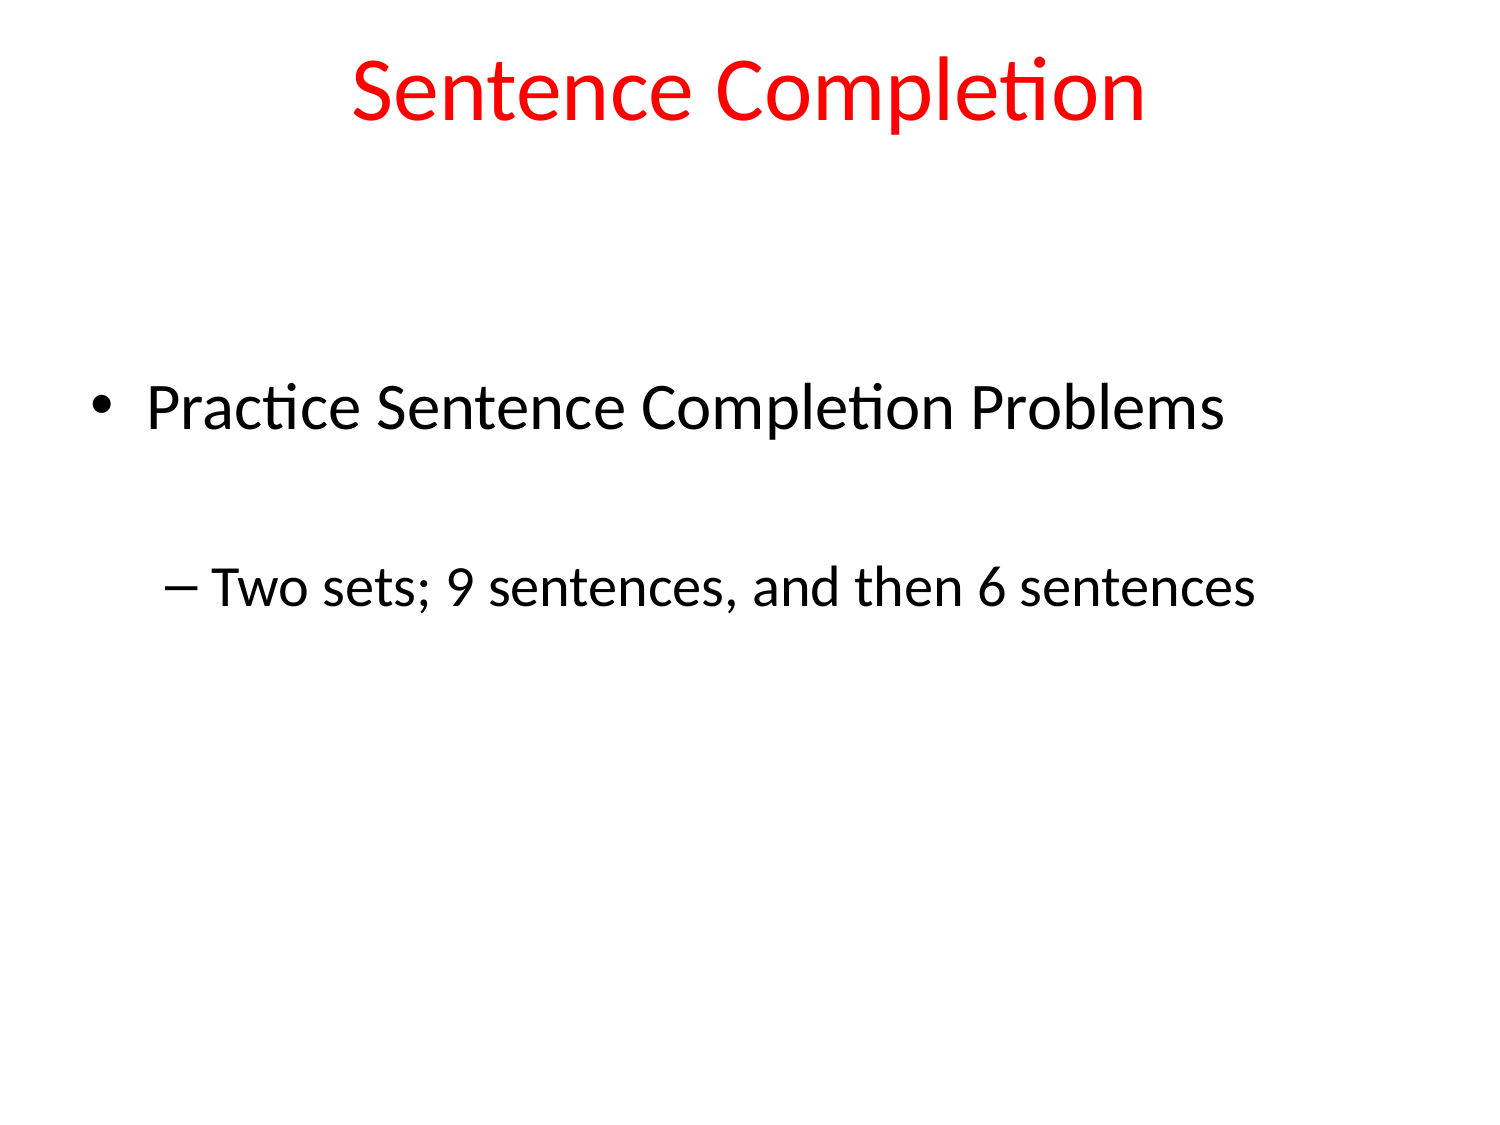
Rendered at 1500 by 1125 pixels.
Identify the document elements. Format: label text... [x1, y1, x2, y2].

title Sentence Completion [75, 45, 1425, 233]
list Practice Sentence Completion Problems Two sets; 9 sentences, and then 6 sentences [75, 262, 1425, 1005]
